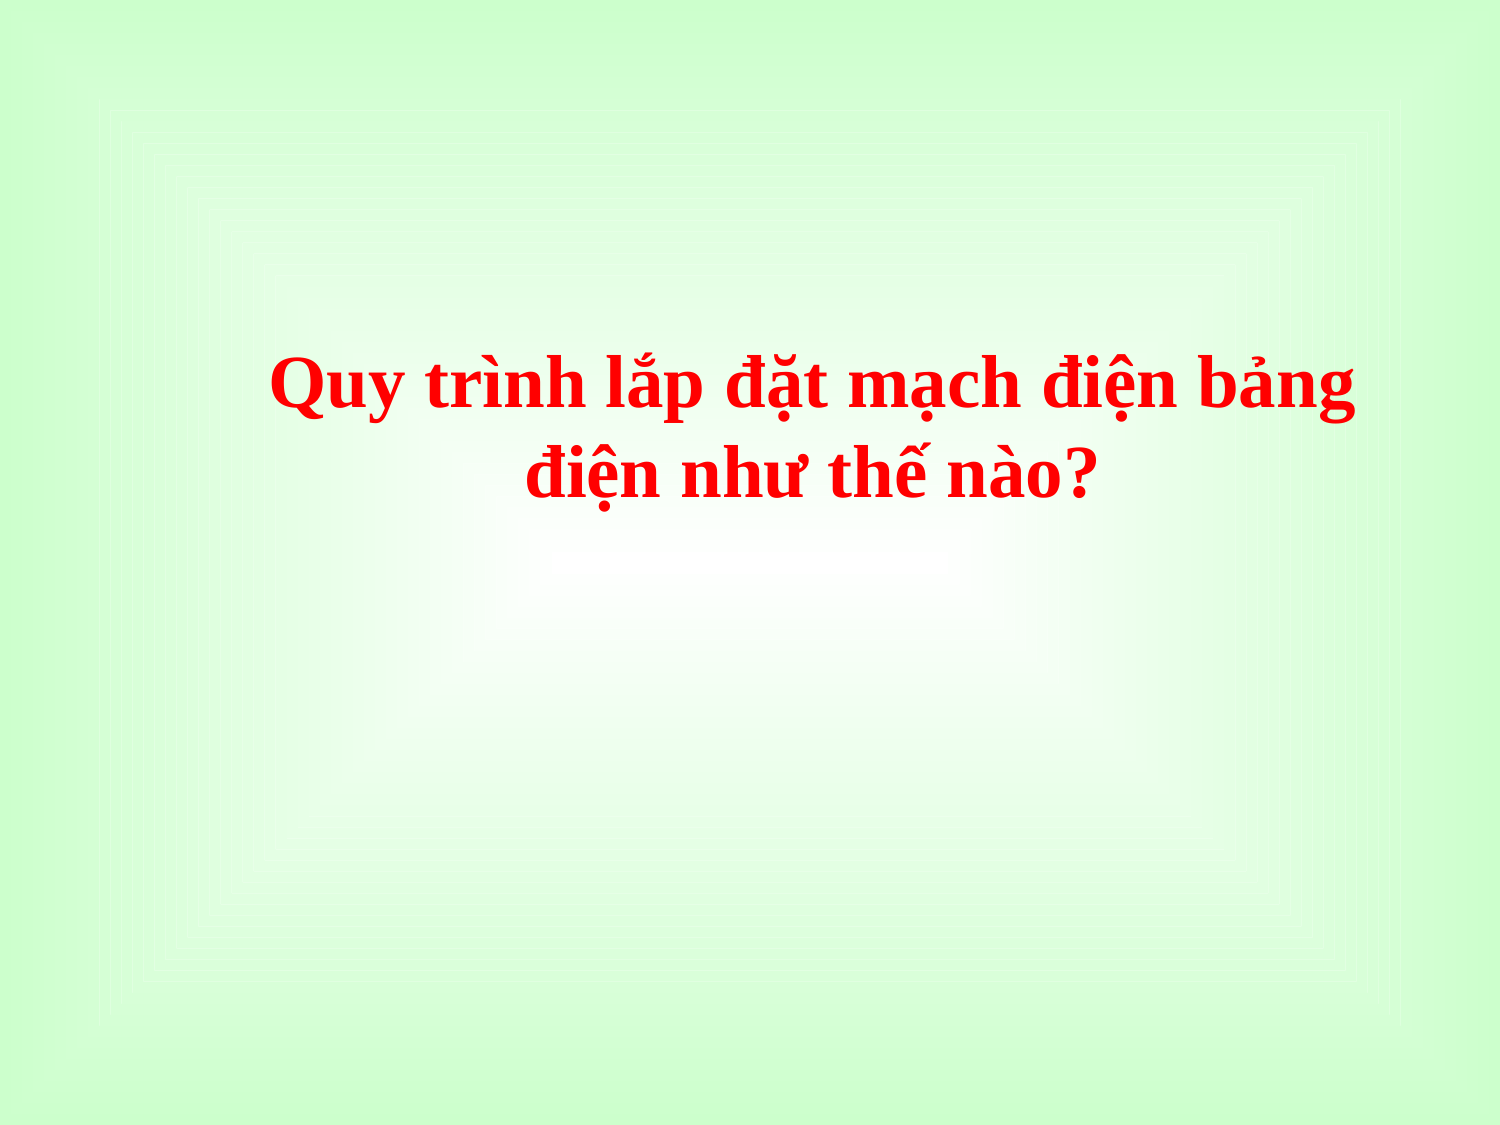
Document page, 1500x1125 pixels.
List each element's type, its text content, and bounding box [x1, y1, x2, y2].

text_box Quy trình lắp đặt mạch điện bảng điện như thế nào? [187, 324, 1438, 520]
